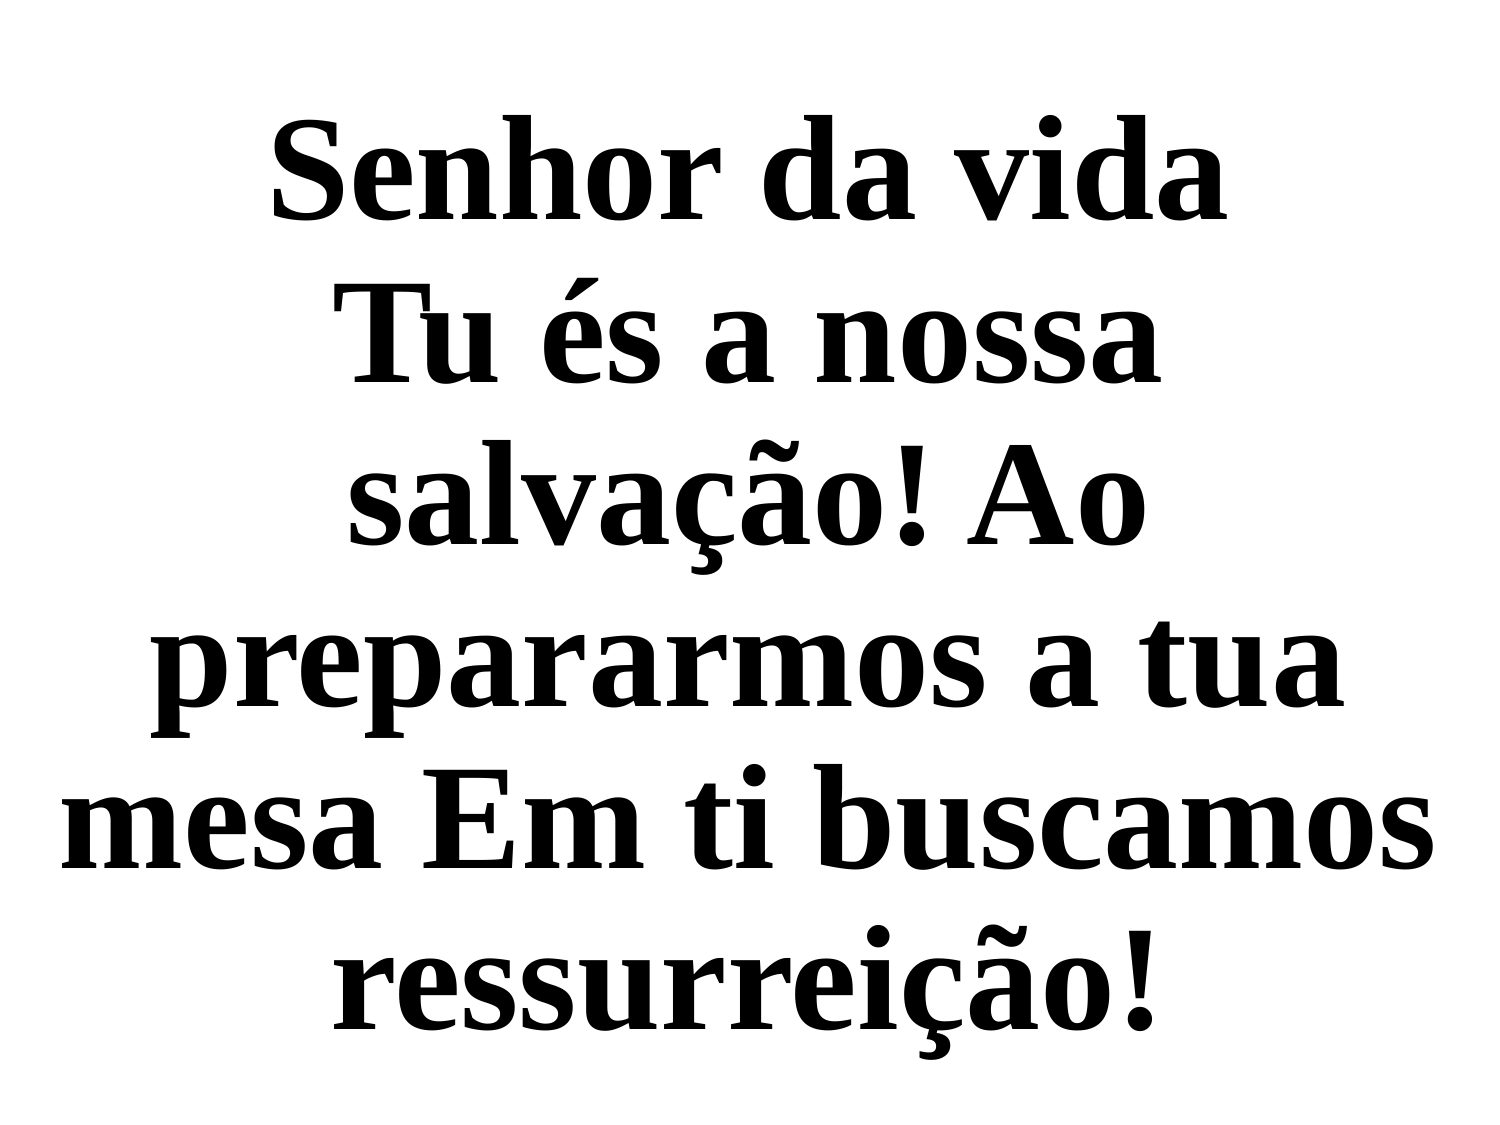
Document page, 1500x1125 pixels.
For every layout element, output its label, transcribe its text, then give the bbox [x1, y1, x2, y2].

list Senhor da vida Tu és a nossa salvação! Ao prepararmos a tua mesa Em ti buscamos ressurreição! [25, 53, 1472, 1100]
